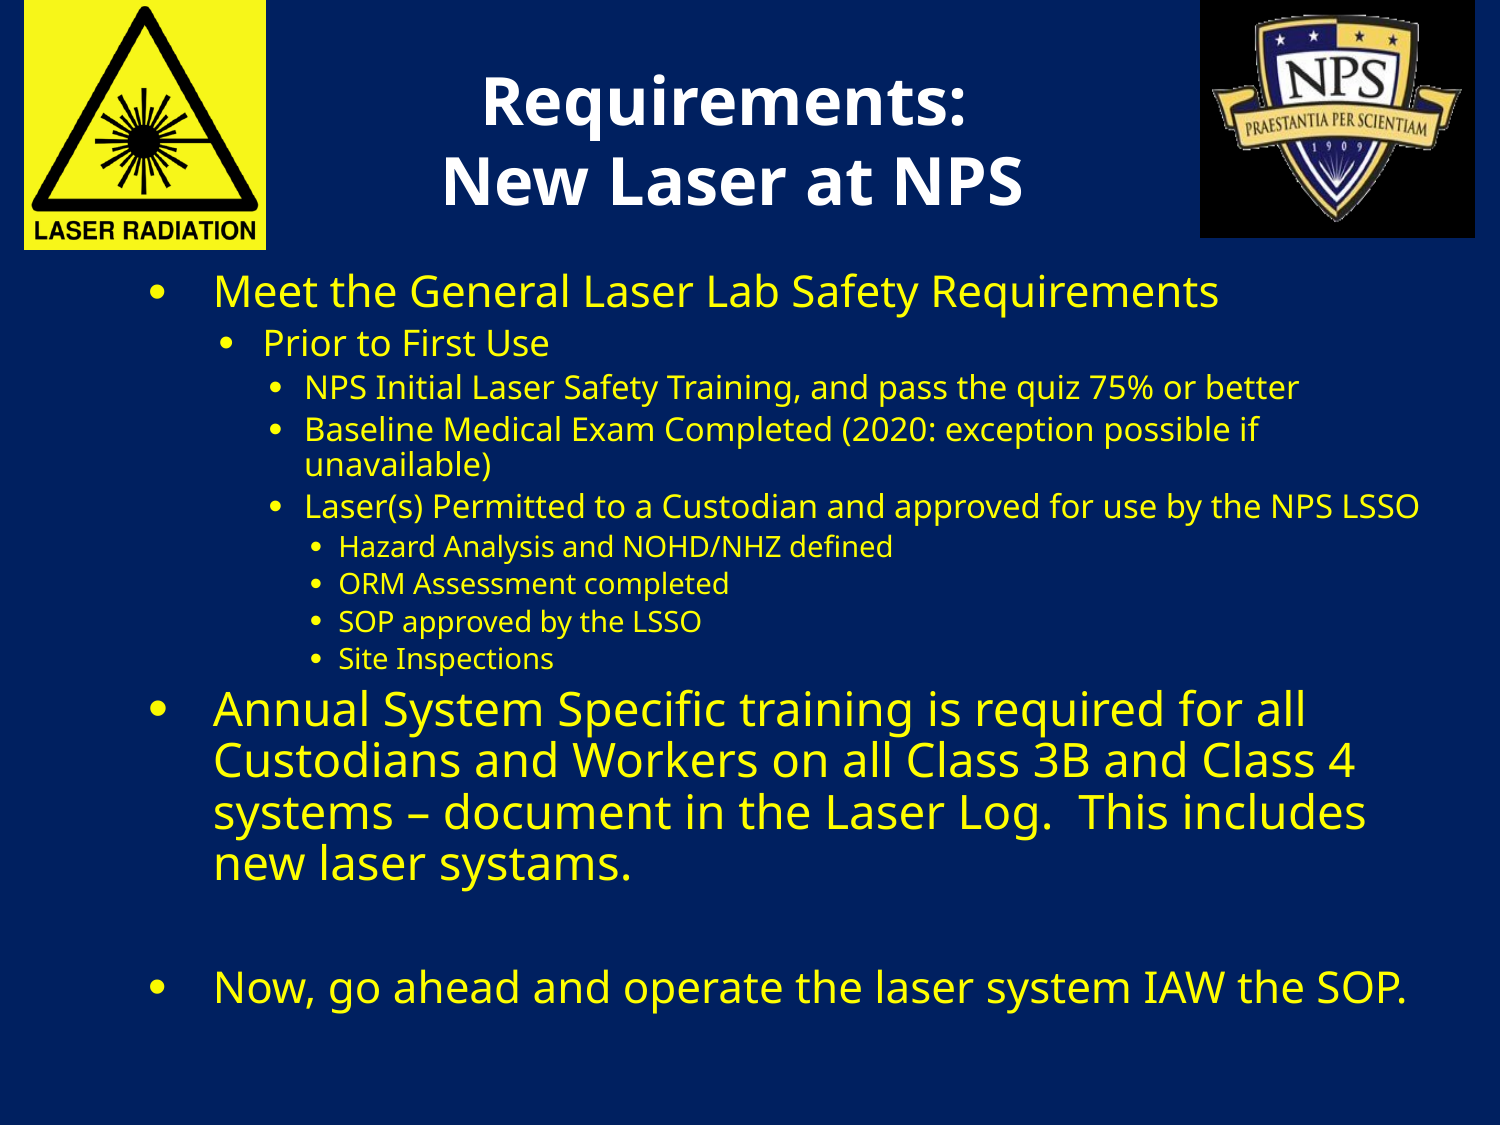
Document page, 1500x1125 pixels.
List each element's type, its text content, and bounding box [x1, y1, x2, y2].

picture [24, 0, 266, 250]
list Meet the General Laser Lab Safety Requirements Prior to First Use NPS Initial Laser Safety Training, and pass the quiz 75% or better Baseline Medical Exam Completed (2020: exception possible if unavailable) Laser(s) Permitted to a Custodian and approved for use by the NPS LSSO Hazard Analysis and NOHD/NHZ defined ORM Assessment completed SOP approved by the LSSO Site Inspections Annual System Specific training is required for all Custodians and Workers on all Class 3B and Class 4 systems – document in the Laser Log. This includes new laser systams. Now, go ahead and operate the laser system IAW the SOP. [112, 262, 1438, 1063]
picture [1200, 0, 1475, 238]
title Requirements: New Laser at NPS [265, 45, 1200, 233]
